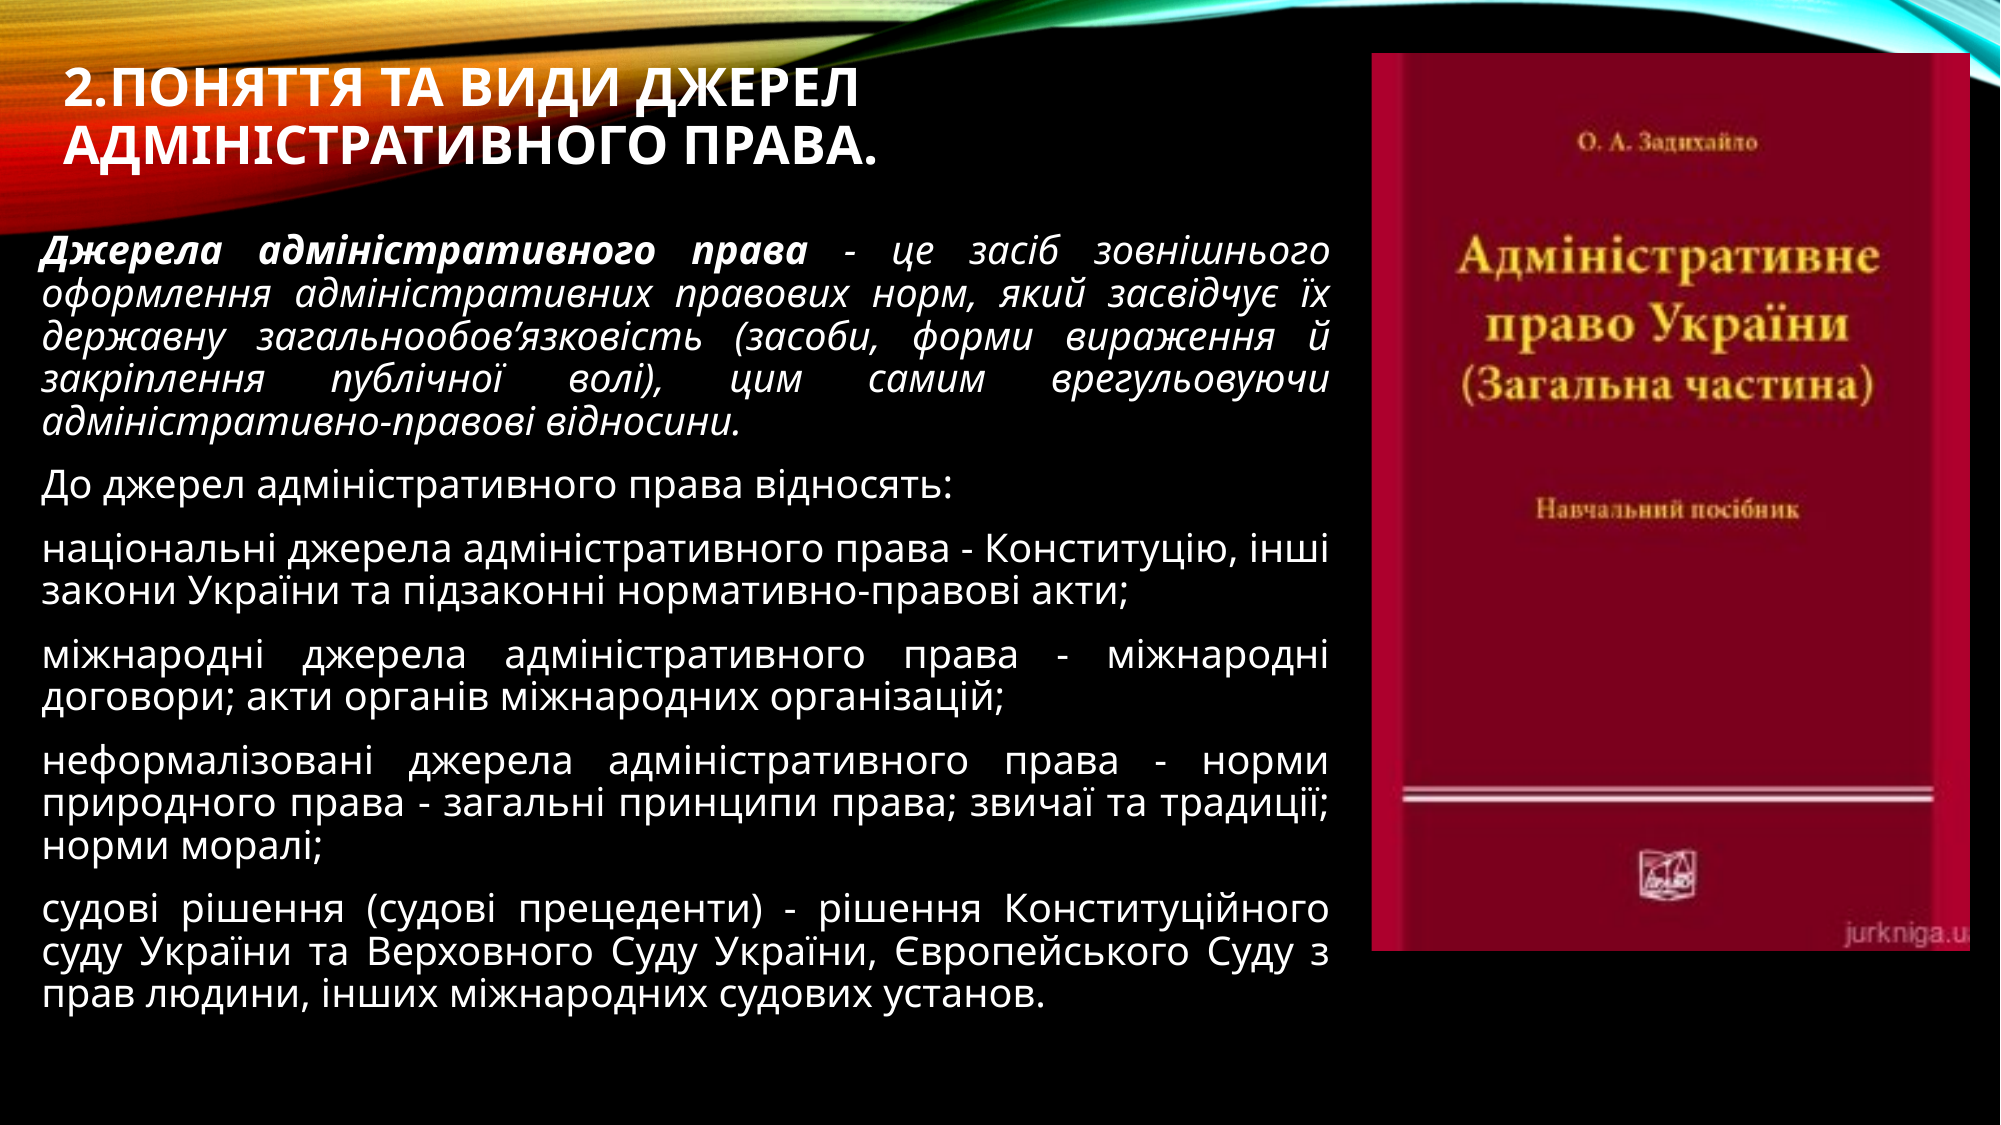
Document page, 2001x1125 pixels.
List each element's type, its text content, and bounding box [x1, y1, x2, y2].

list Джерела адміністративного права - це засіб зовнішнього оформлення адміністративних правових норм, який засвідчує їх державну загальнообов’язковість (засоби, форми вираження й закріплення публічної волі), цим самим врегульовуючи адміністративно-правові відносини. До джерел адміністративного права відносять: національні джерела адміністративного права - Конституцію, інші закони України та підзаконні нормативно-правові акти; міжнародні джерела адміністративного права - міжнародні договори; акти органів міжнародних організацій; неформалізовані джерела адміністративного права - норми природного права - загальні принципи права; звичаї та традиції; норми моралі; судові рішення (судові прецеденти) - рішення Конституційного суду України та Верховного Суду України, Європейського Суду з прав людини, інших міжнародних судових установ. [26, 223, 1347, 1107]
title 2.Поняття та види джерел адміністративного права. [48, 0, 1047, 184]
picture [0, 0, 2000, 951]
